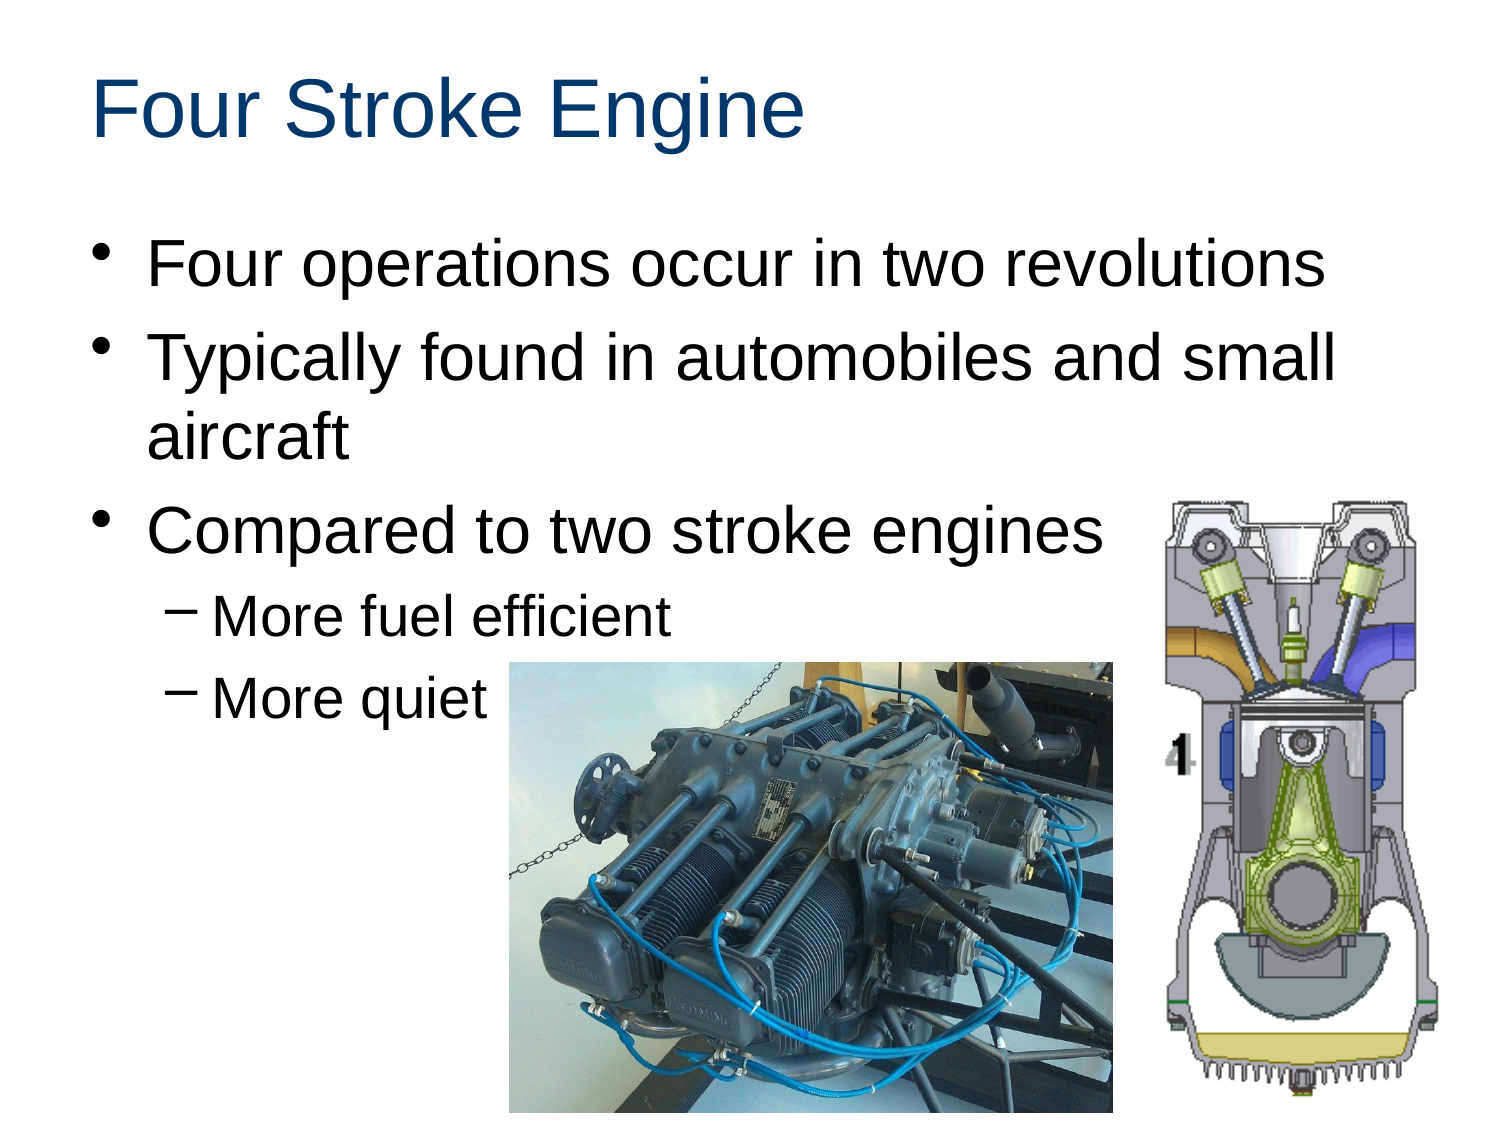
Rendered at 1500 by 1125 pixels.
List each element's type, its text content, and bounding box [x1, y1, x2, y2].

list Four operations occur in two revolutions Typically found in automobiles and small aircraft Compared to two stroke engines More fuel efficient More quiet [74, 212, 1426, 1006]
title Four Stroke Engine [74, 44, 1426, 163]
picture [1162, 496, 1442, 1102]
picture [509, 662, 1113, 1113]
